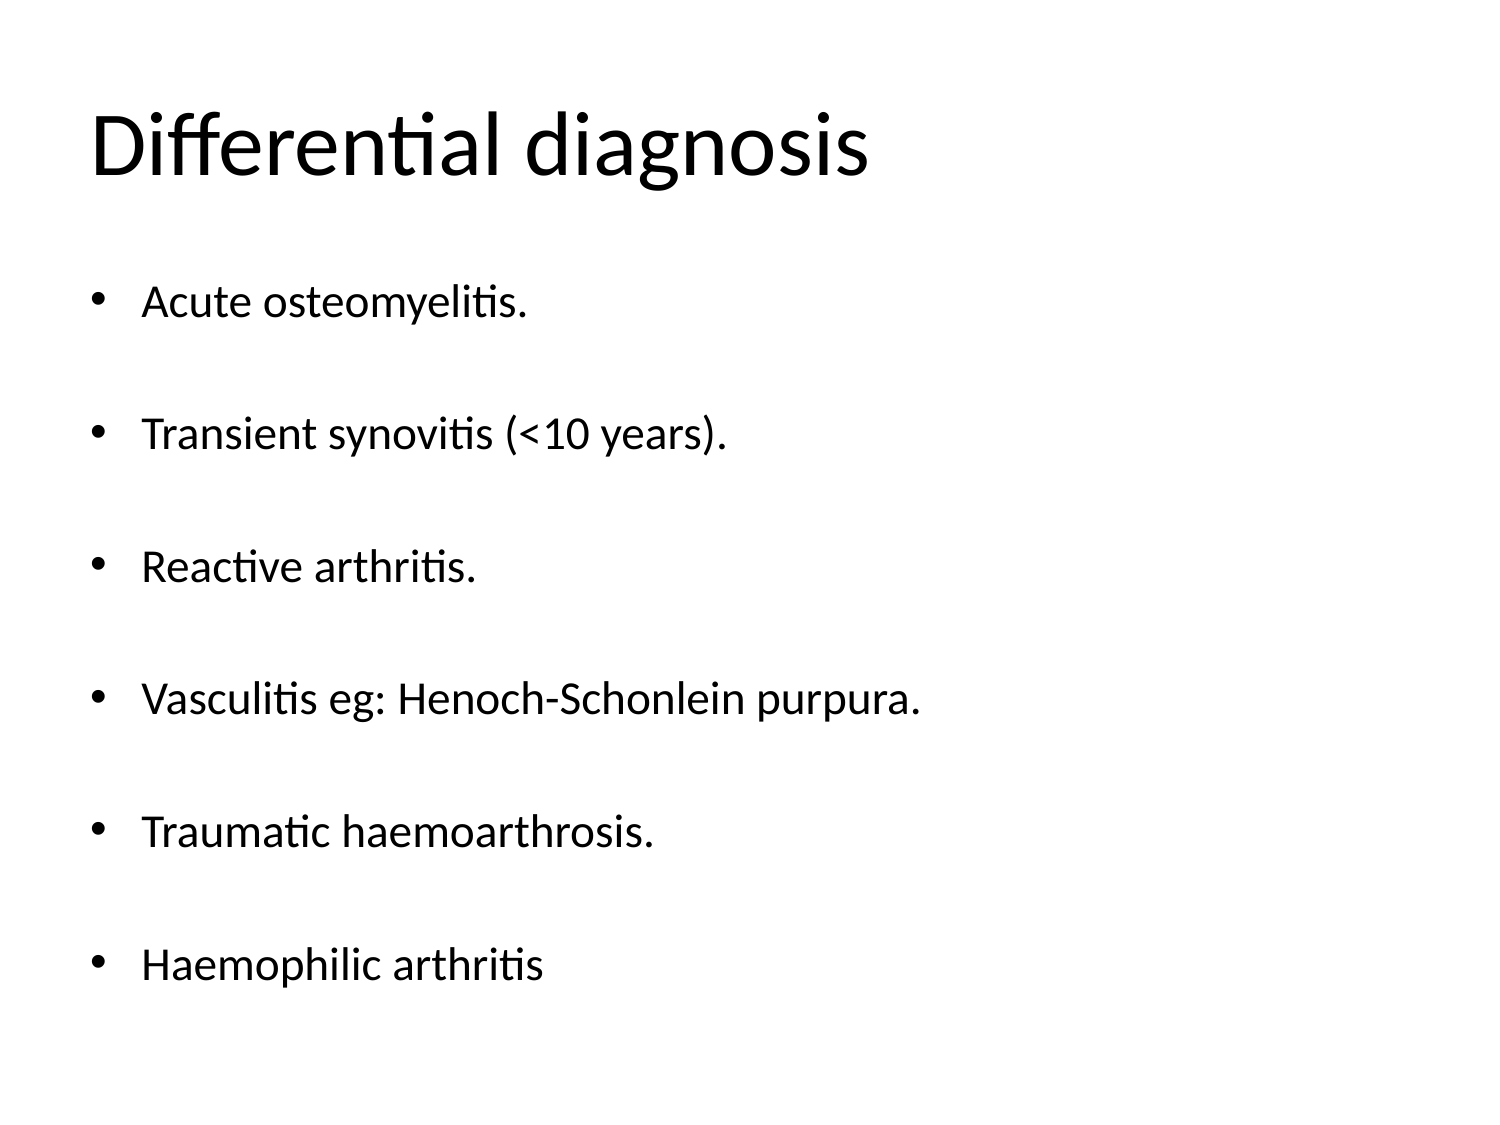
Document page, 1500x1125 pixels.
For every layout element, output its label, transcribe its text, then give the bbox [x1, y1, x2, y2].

list Acute osteomyelitis. Transient synovitis (<10 years). Reactive arthritis. Vasculitis eg: Henoch-Schonlein purpura. Traumatic haemoarthrosis. Haemophilic arthritis [75, 262, 1425, 1005]
title Differential diagnosis [75, 45, 1425, 233]
